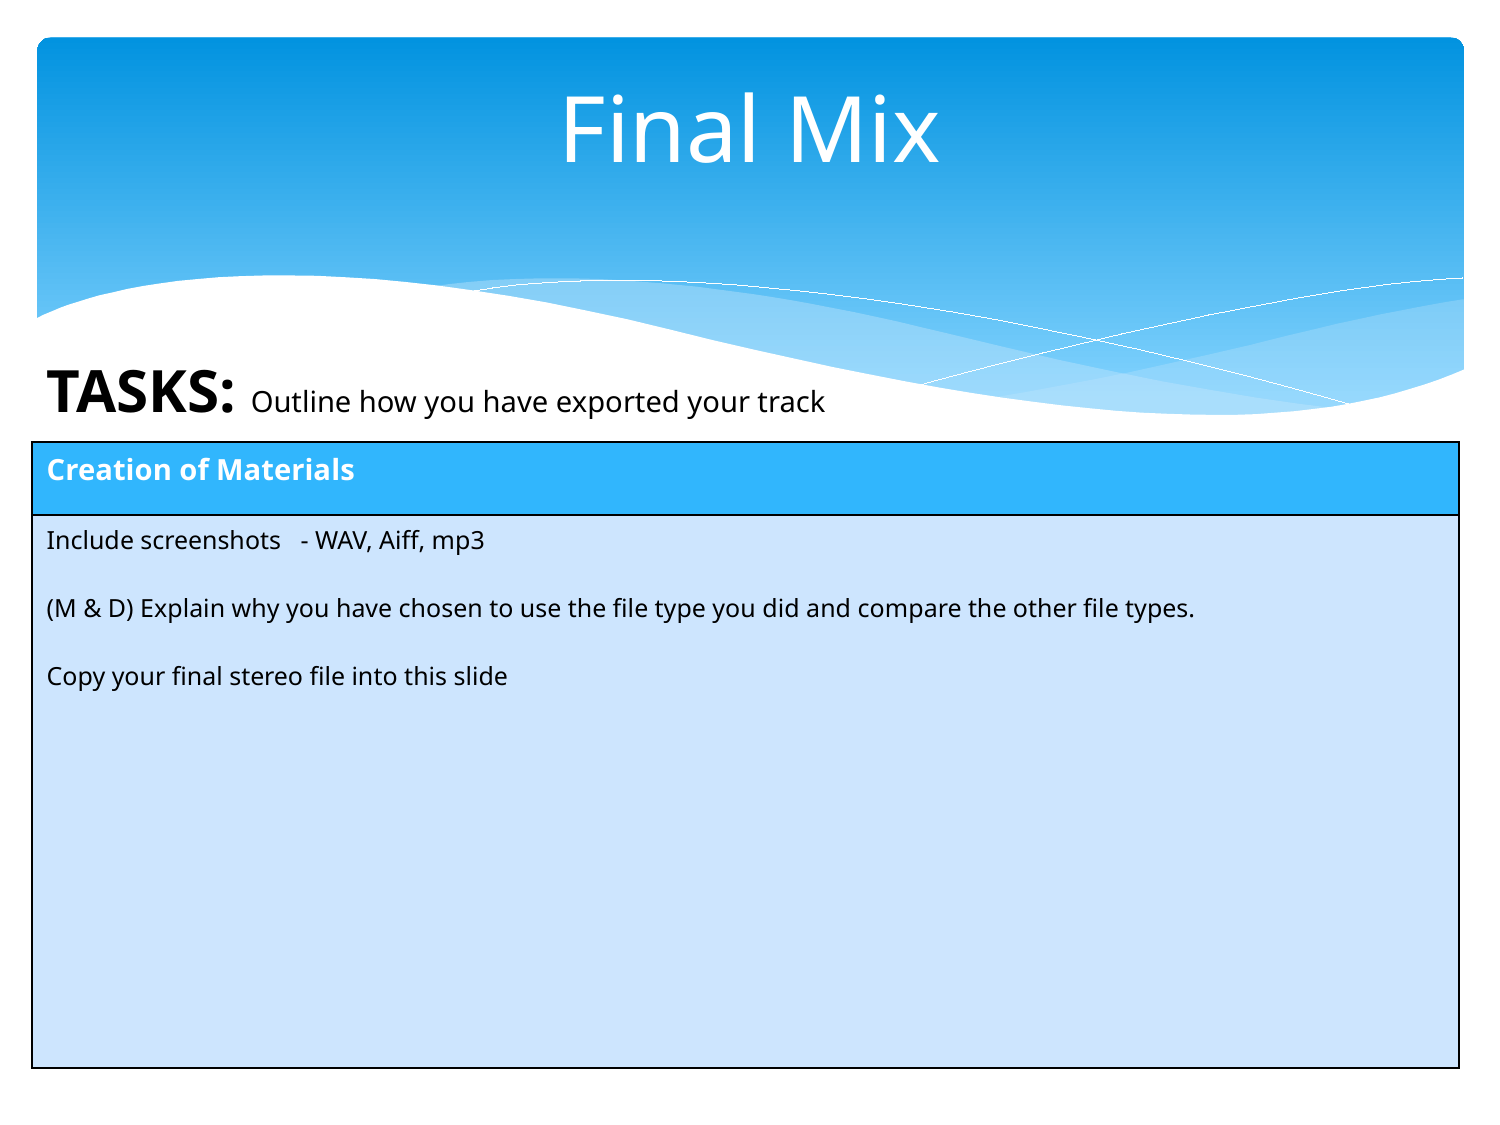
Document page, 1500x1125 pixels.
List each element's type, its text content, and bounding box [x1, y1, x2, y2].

table_cell Include screenshots - WAV, Aiff, mp3 (M & D) Explain why you have chosen to use the file type you did and compare the other file types. Copy your final stereo file into this slide [33, 516, 1458, 1067]
text_box TASKS: Outline how you have exported your track [31, 346, 1235, 432]
table_header Creation of Materials [33, 443, 1458, 514]
title Final Mix [75, 55, 1425, 197]
